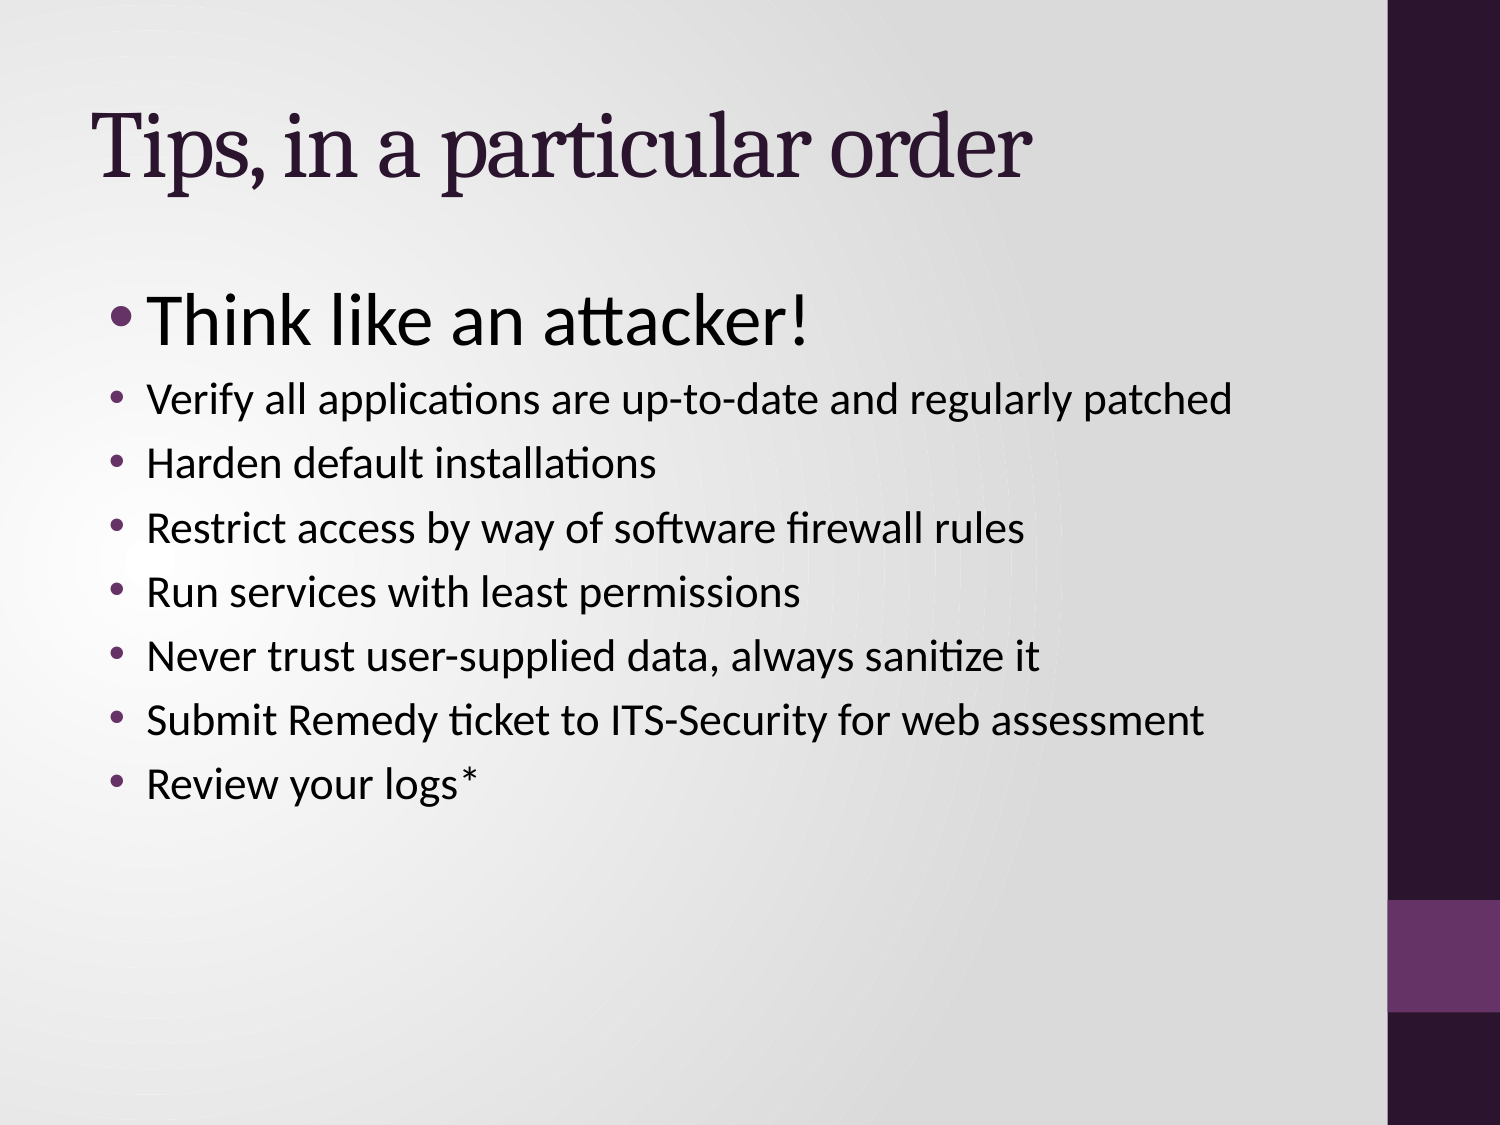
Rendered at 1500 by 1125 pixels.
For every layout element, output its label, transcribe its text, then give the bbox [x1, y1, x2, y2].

title Tips, in a particular order [75, 45, 1325, 233]
list Think like an attacker! Verify all applications are up-to-date and regularly patched Harden default installations Restrict access by way of software firewall rules Run services with least permissions Never trust user-supplied data, always sanitize it Submit Remedy ticket to ITS-Security for web assessment Review your logs* [75, 262, 1325, 1050]
